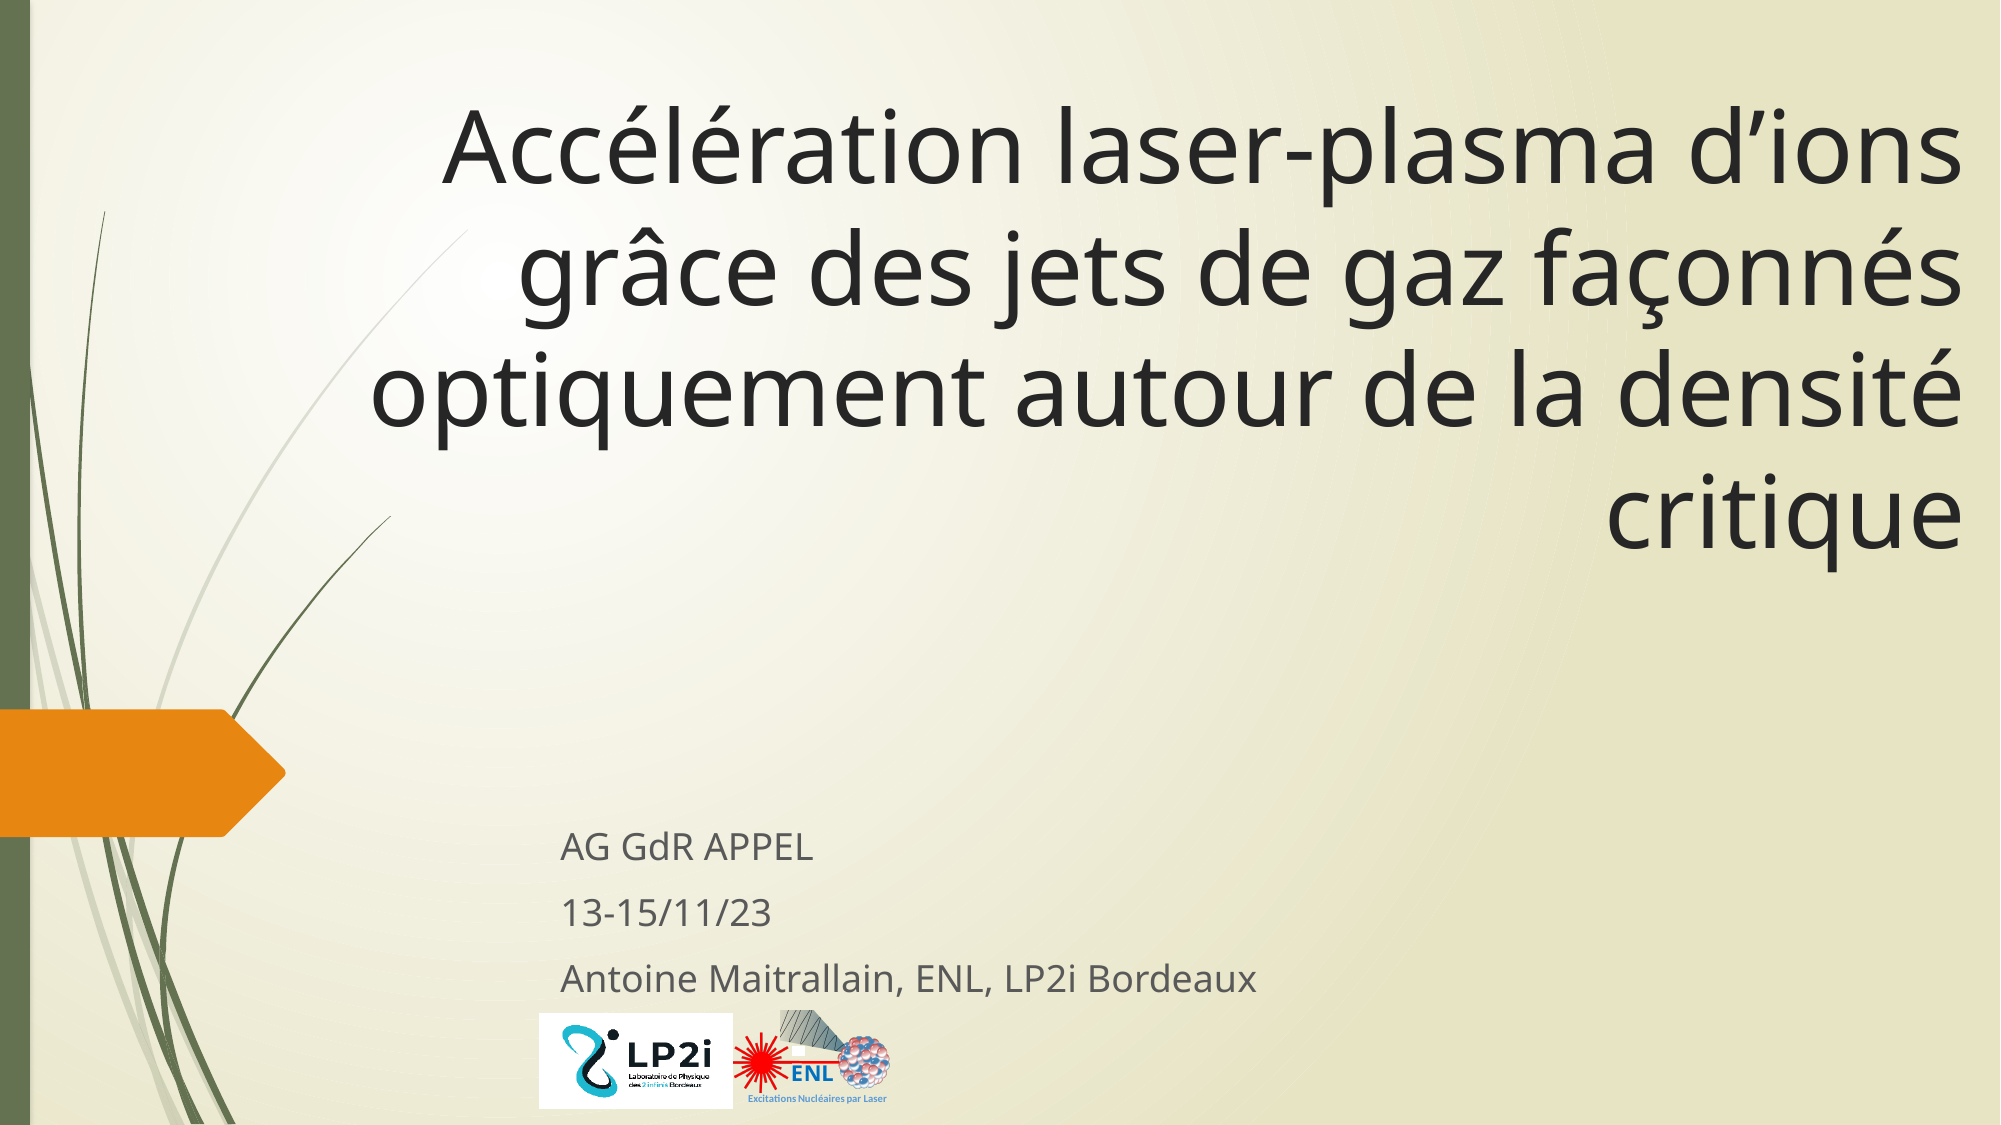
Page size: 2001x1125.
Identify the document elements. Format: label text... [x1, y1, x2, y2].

title Accélération laser-plasma d’ions grâce des jets de gaz façonnés optiquement autour de la densité critique [294, 73, 1981, 576]
subtitle AG GdR APPEL 13-15/11/23 Antoine Maitrallain, ENL, LP2i Bordeaux [545, 815, 1455, 1088]
picture [538, 1010, 894, 1113]
